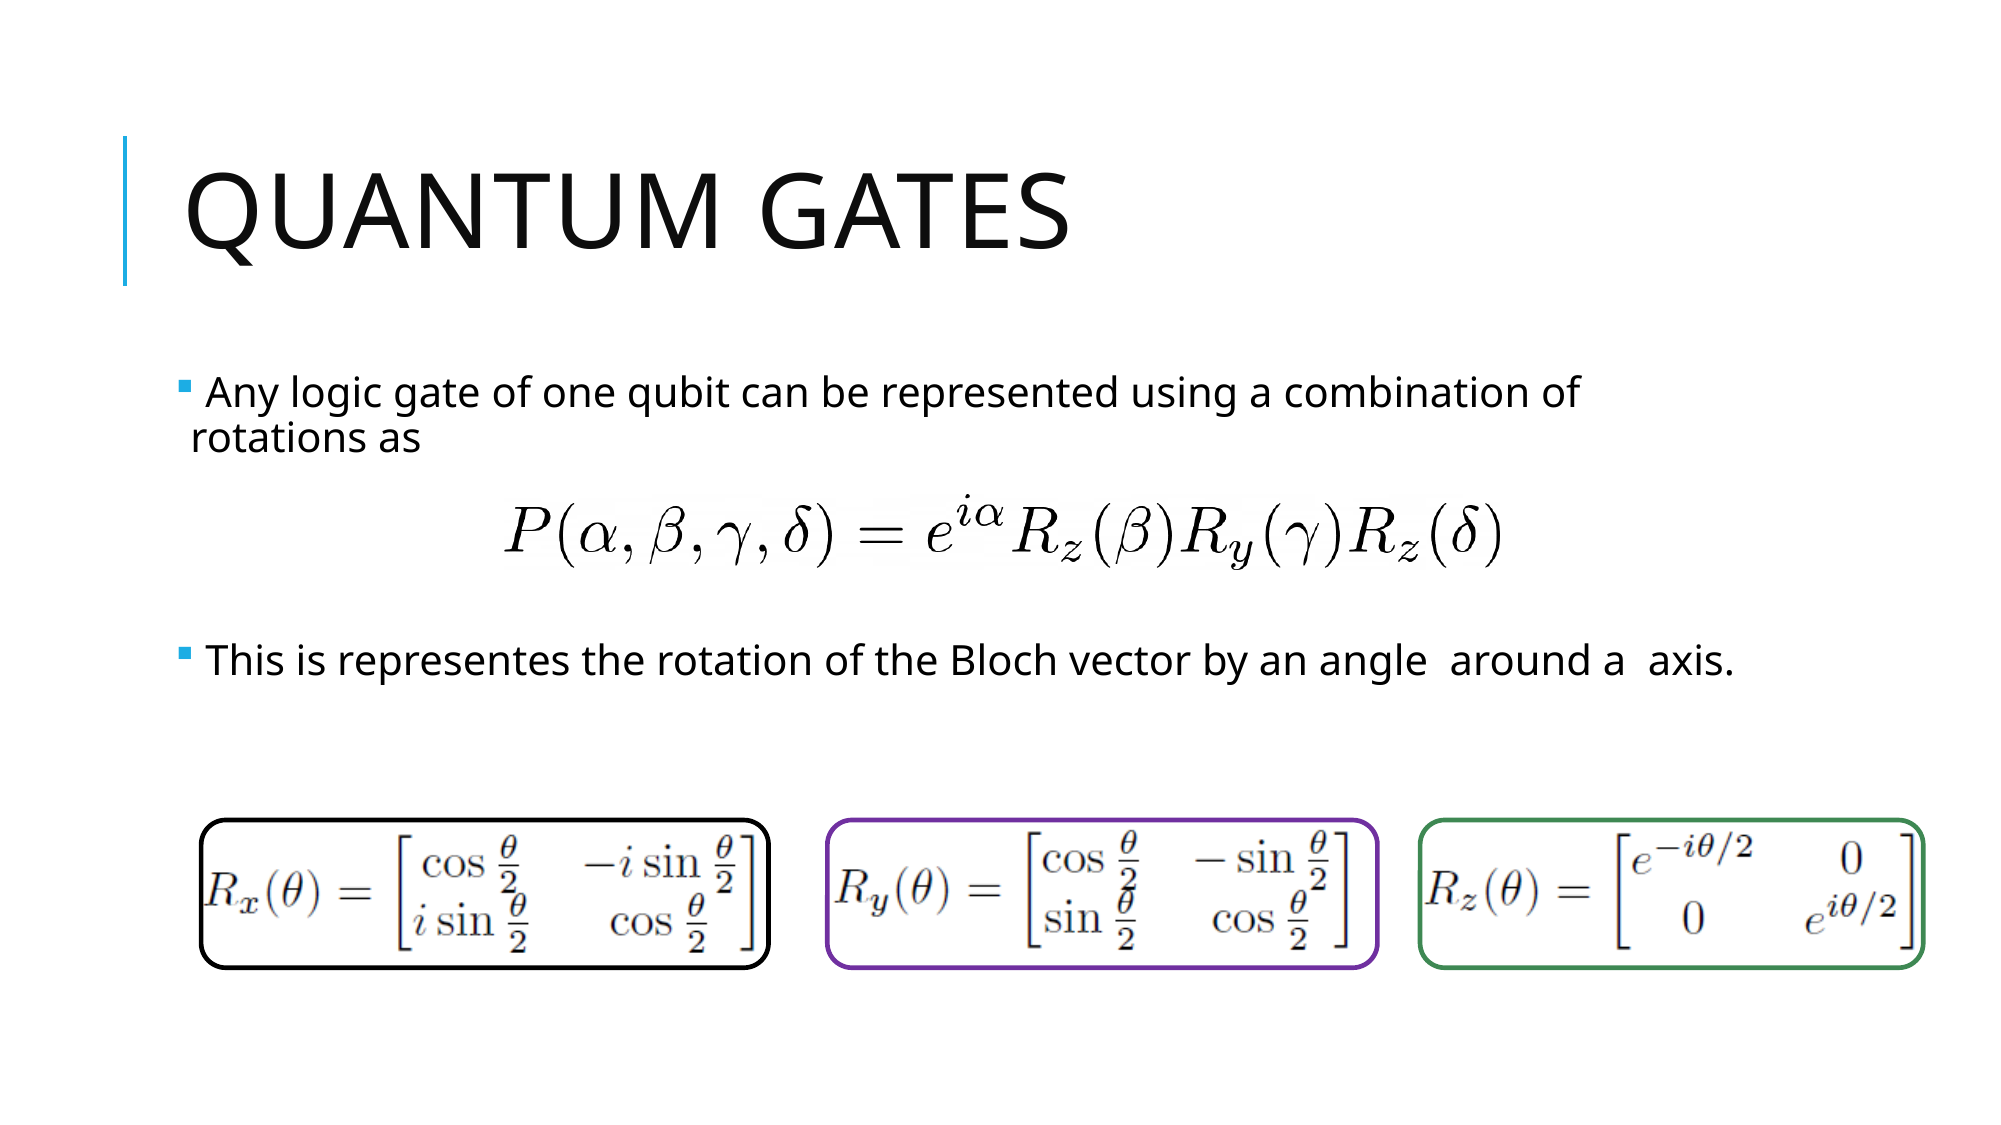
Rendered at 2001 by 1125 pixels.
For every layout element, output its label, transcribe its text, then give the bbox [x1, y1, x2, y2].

title Quantum gates [168, 96, 1763, 342]
picture [504, 493, 1500, 570]
picture [1419, 824, 1924, 958]
picture [829, 824, 1357, 958]
picture [198, 824, 759, 964]
text_box [838, 818, 1379, 970]
text_box [764, 828, 770, 960]
text_box [1430, 965, 1913, 970]
